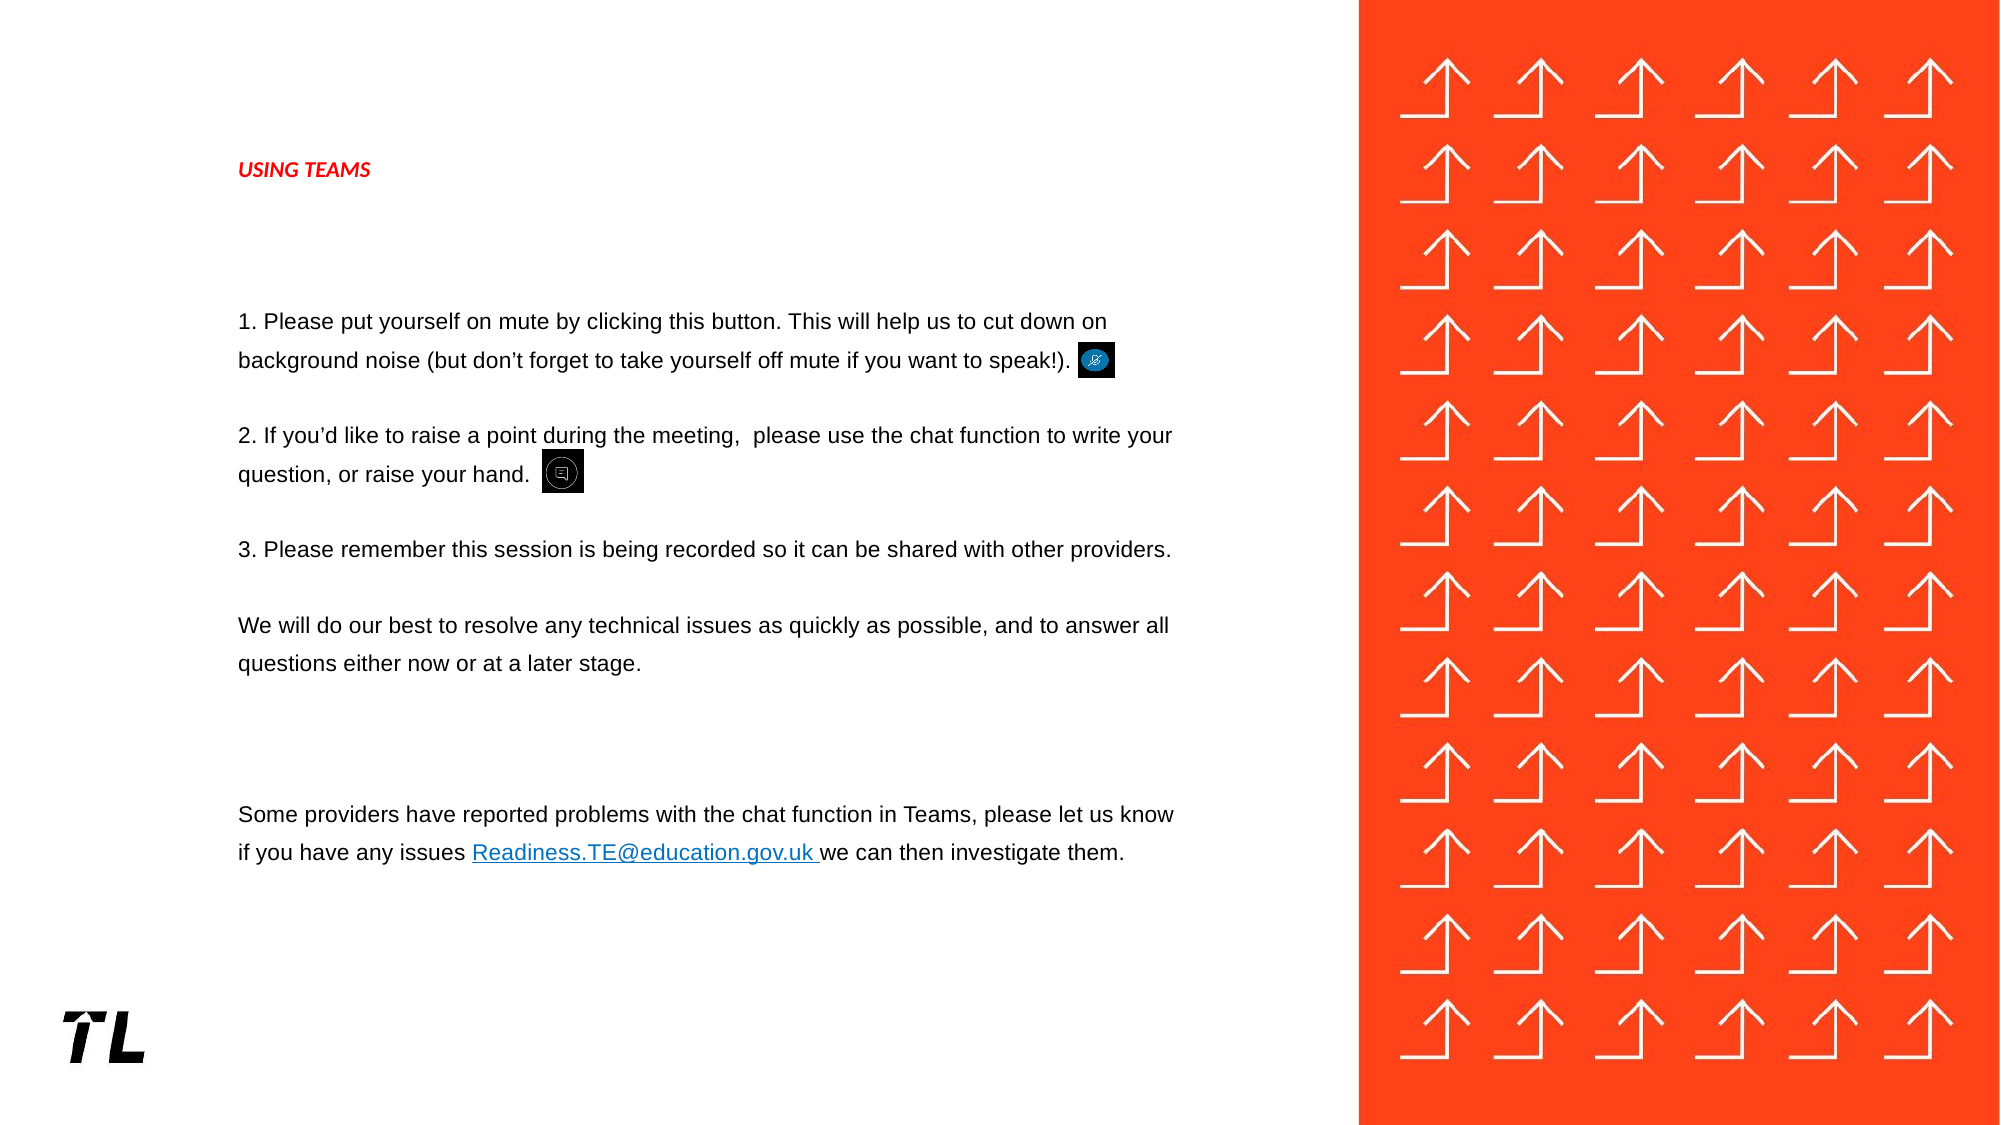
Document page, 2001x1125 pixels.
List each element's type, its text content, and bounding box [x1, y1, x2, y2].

list 1. Please put yourself on mute by clicking this button. This will help us to cut down on background noise (but don’t forget to take yourself off mute if you want to speak!). 2. If you’d like to raise a point during the meeting, please use the chat function to write your question, or raise your hand. 3. Please remember this session is being recorded so it can be shared with other providers. We will do our best to resolve any technical issues as quickly as possible, and to answer all questions either now or at a later stage. Some providers have reported problems with the chat function in Teams, please let us know if you have any issues Readiness.TE@education.gov.uk we can then investigate them. [223, 288, 1193, 926]
picture [0, 0, 2000, 1125]
title USING TEAMS [223, 152, 1185, 249]
